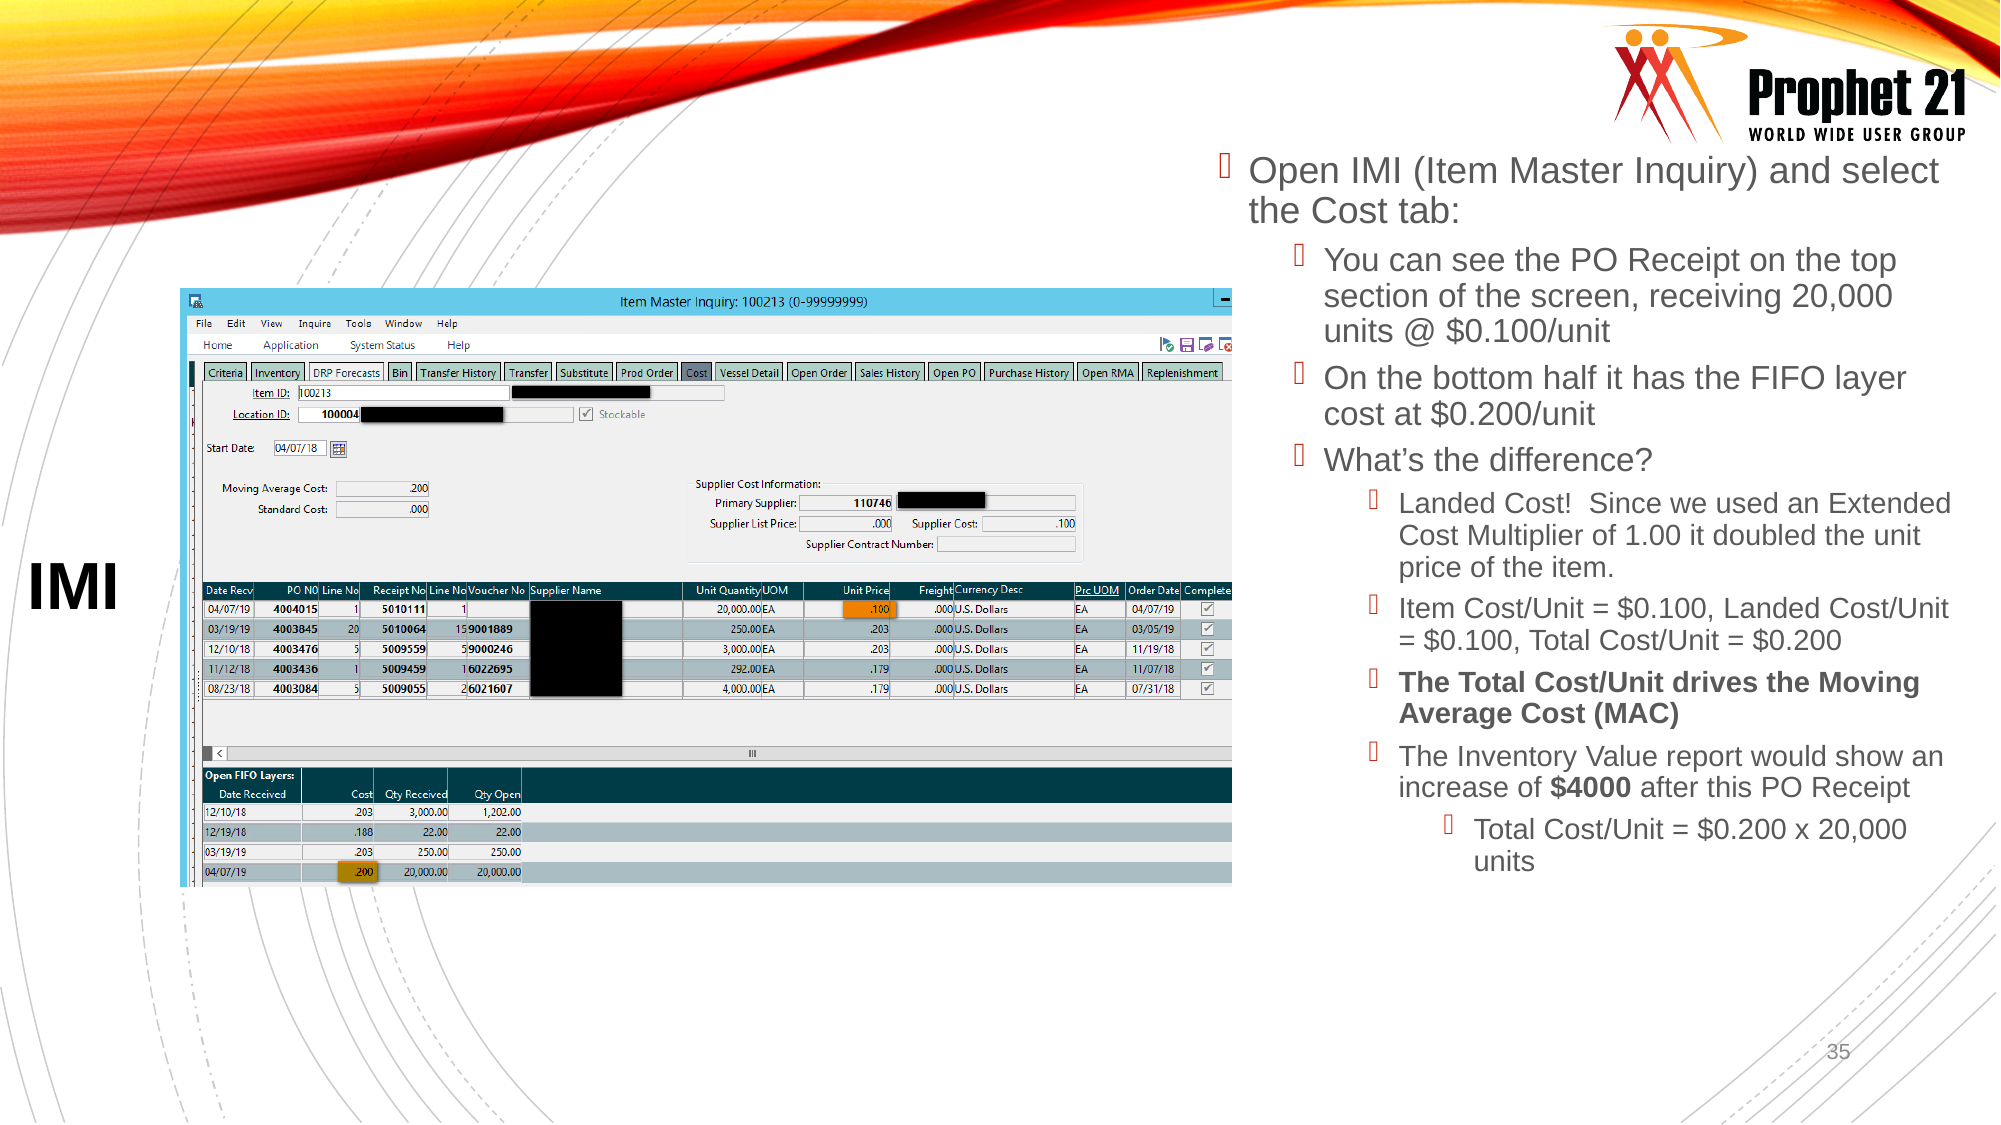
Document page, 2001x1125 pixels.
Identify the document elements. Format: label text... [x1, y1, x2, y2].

picture [180, 288, 1233, 888]
text_box Open IMI (Item Master Inquiry) and select the Cost tab: You can see the PO Receipt on the top section of the screen, receiving 20,000 units @ $0.100/unit On the bottom half it has the FIFO layer cost at $0.200/unit What’s the difference? Landed Cost! Since we used an Extended Cost Multiplier of 1.00 it doubled the unit price of the item. Item Cost/Unit = $0.100, Landed Cost/Unit = $0.100, Total Cost/Unit = $0.200 The Total Cost/Unit drives the Moving Average Cost (MAC) The Inventory Value report would show an increase of $4000 after this PO Receipt Total Cost/Unit = $0.200 x 20,000 units [1188, 143, 1988, 1125]
picture [0, 0, 2000, 237]
title IMI [12, 386, 180, 790]
